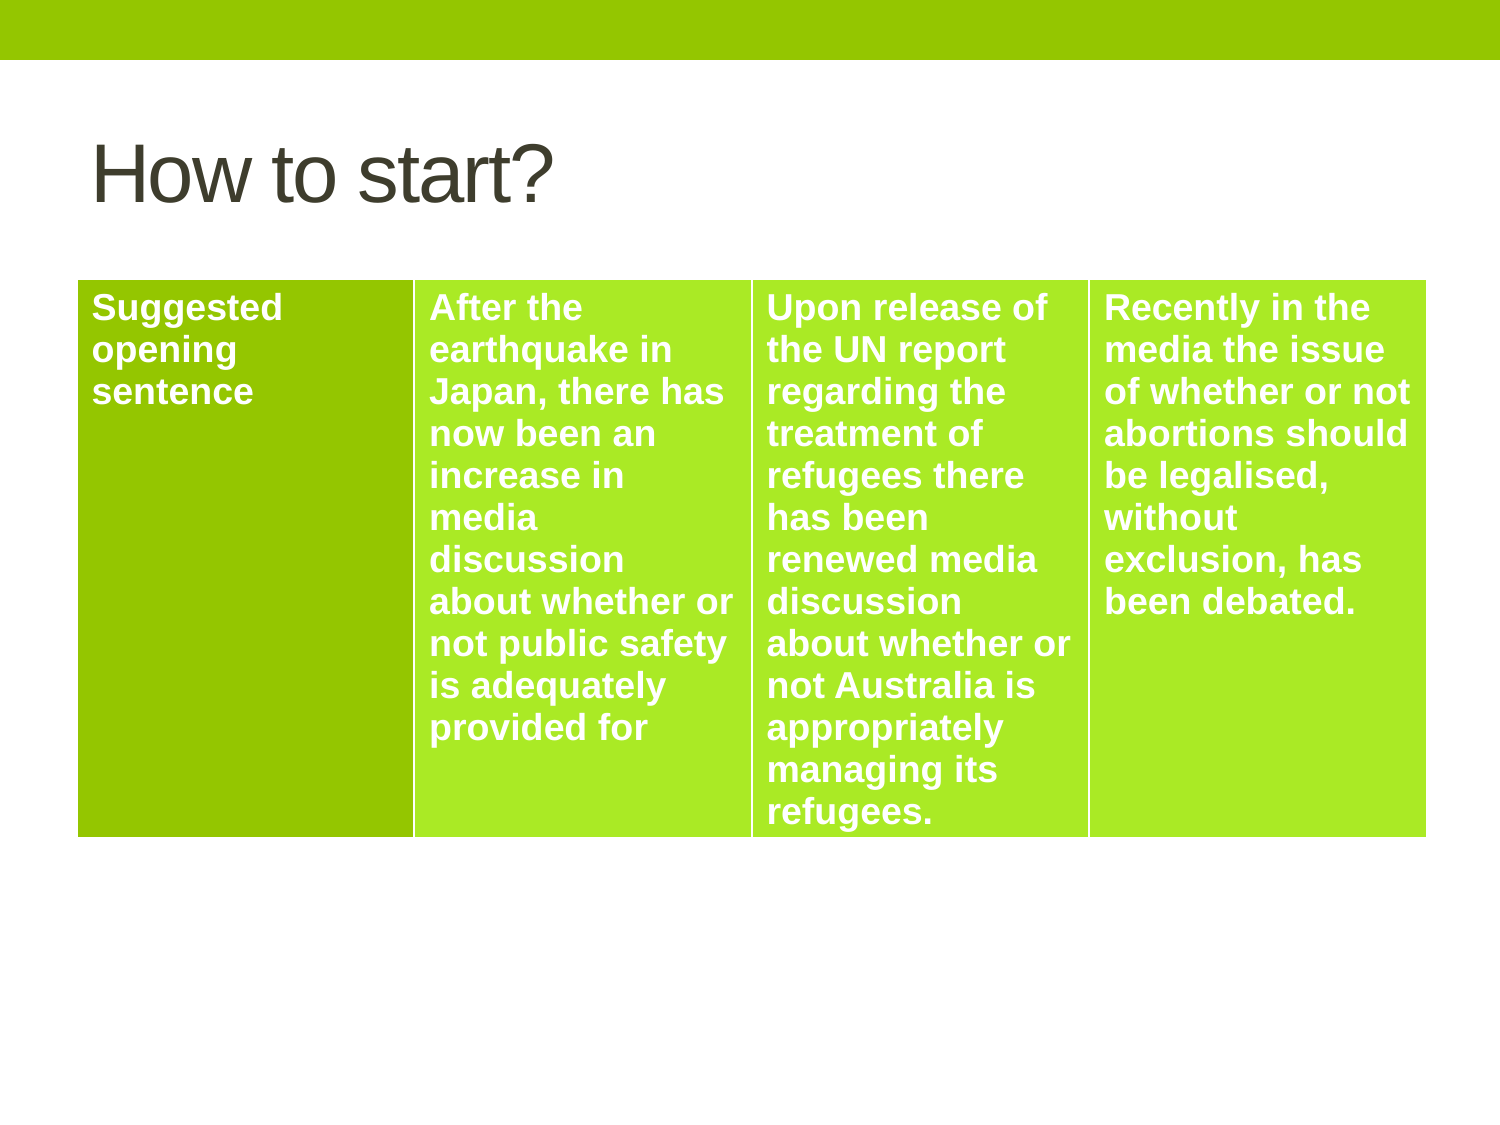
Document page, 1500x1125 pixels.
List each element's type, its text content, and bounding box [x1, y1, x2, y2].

table_header Upon release of the UN report regarding the treatment of refugees there has been renewed media discussion about whether or not Australia is appropriately managing its refugees. [753, 280, 1088, 837]
table_header Suggested opening sentence [78, 280, 413, 837]
table_header After the earthquake in Japan, there has now been an increase in media discussion about whether or not public safety is adequately provided for [415, 280, 751, 837]
title How to start? [75, 87, 1425, 250]
table_header Recently in the media the issue of whether or not abortions should be legalised, without exclusion, has been debated. [1090, 280, 1426, 837]
